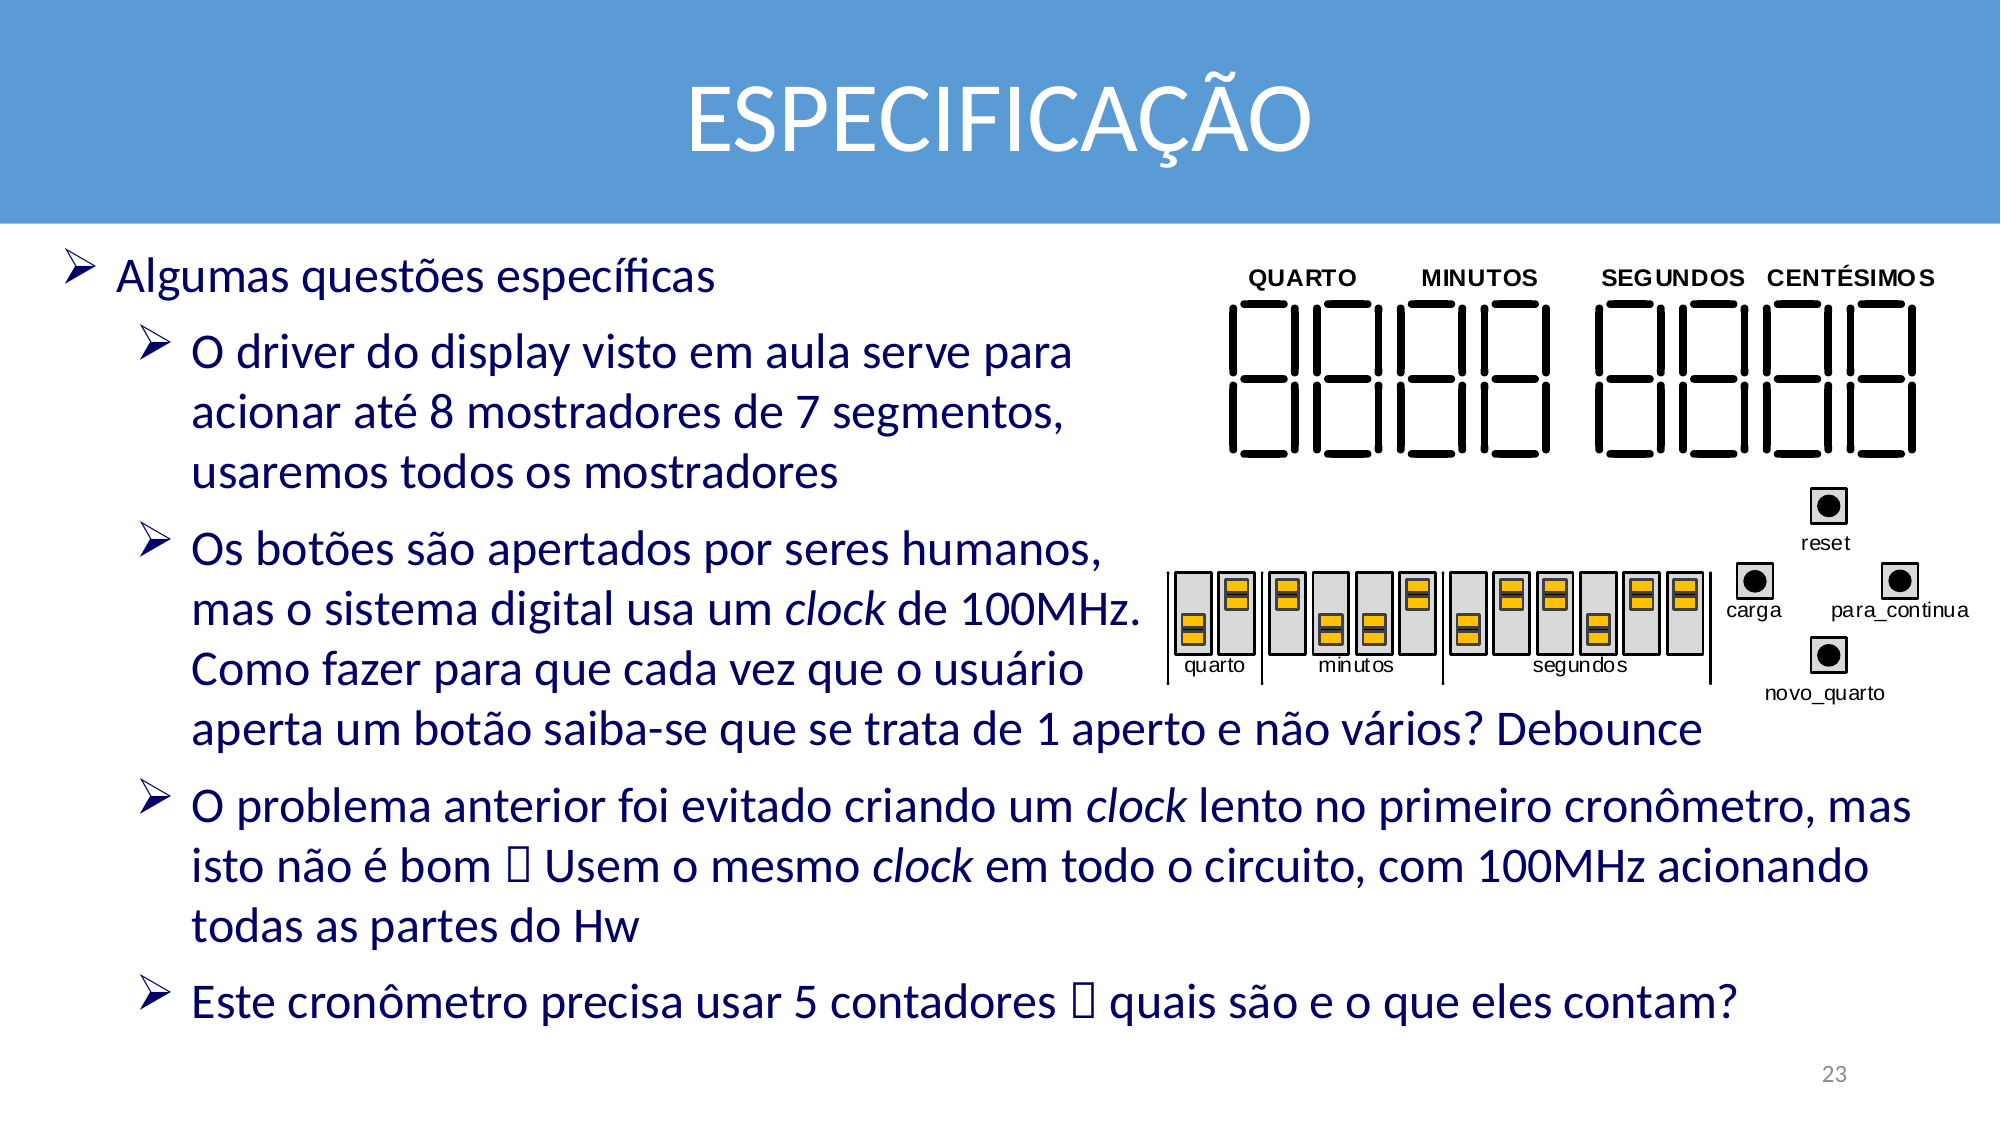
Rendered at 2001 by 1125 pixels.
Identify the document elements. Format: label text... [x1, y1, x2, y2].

picture [1162, 254, 1980, 717]
text_box ESPECIFICAÇÃO [0, 0, 2000, 225]
text_box Algumas questões específicas O driver do display visto em aula serve para acionar até 8 mostradores de 7 segmentos, usaremos todos os mostradores Os botões são apertados por seres humanos, mas o sistema digital usa um clock de 100MHz. Como fazer para que cada vez que o usuário aperta um botão saiba-se que se trata de 1 aperto e não vários? Debounce O problema anterior foi evitado criando um clock lento no primeiro cronômetro, mas isto não é bom  Usem o mesmo clock em todo o circuito, com 100MHz acionando todas as partes do Hw Este cronômetro precisa usar 5 contadores  quais são e o que eles contam? [45, 234, 1935, 1037]
slide_number 23 [1412, 1042, 1863, 1103]
